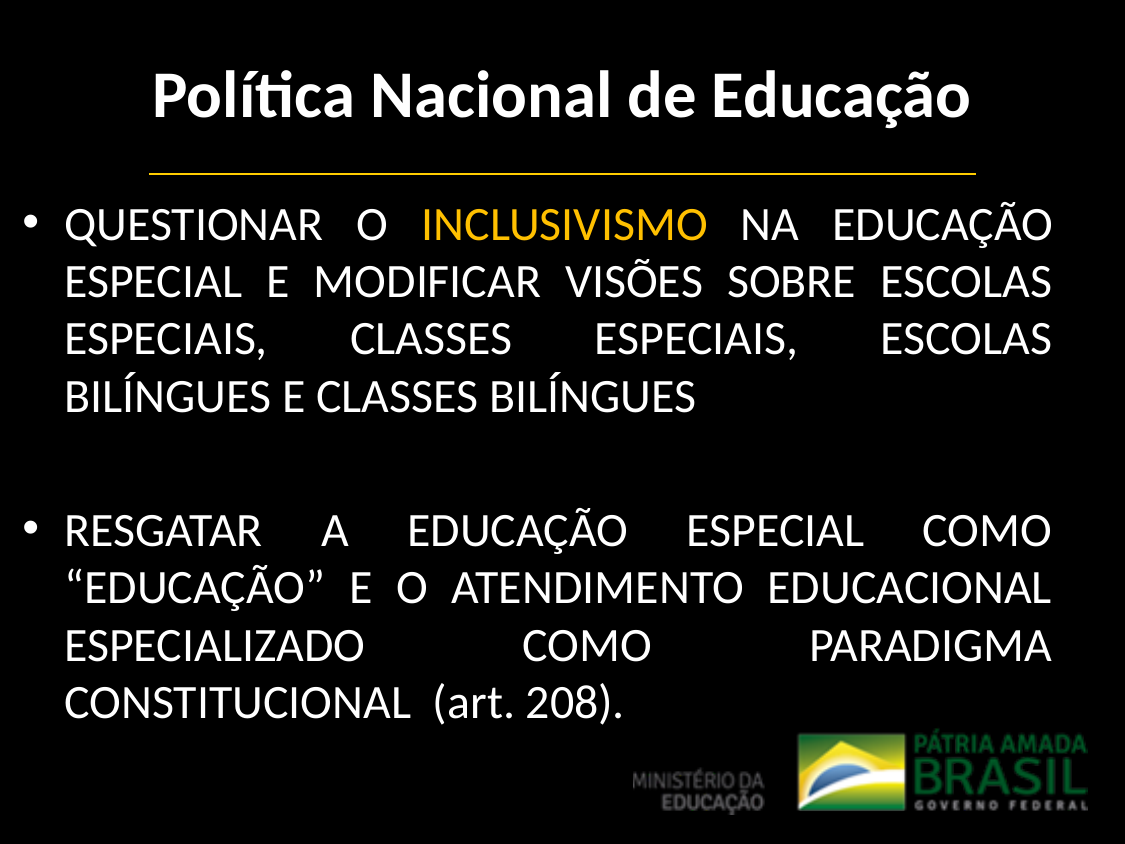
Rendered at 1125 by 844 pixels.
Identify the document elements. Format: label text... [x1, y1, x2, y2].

title Política Nacional de Educação [56, 20, 1069, 161]
list QUESTIONAR O INCLUSIVISMO NA EDUCAÇÃO ESPECIAL E MODIFICAR VISÕES SOBRE ESCOLAS ESPECIAIS, CLASSES ESPECIAIS, ESCOLAS BILÍNGUES E CLASSES BILÍNGUES RESGATAR A EDUCAÇÃO ESPECIAL COMO “EDUCAÇÃO” E O ATENDIMENTO EDUCACIONAL ESPECIALIZADO COMO PARADIGMA CONSTITUCIONAL (art. 208). [7, 184, 1069, 764]
picture [633, 716, 1089, 815]
